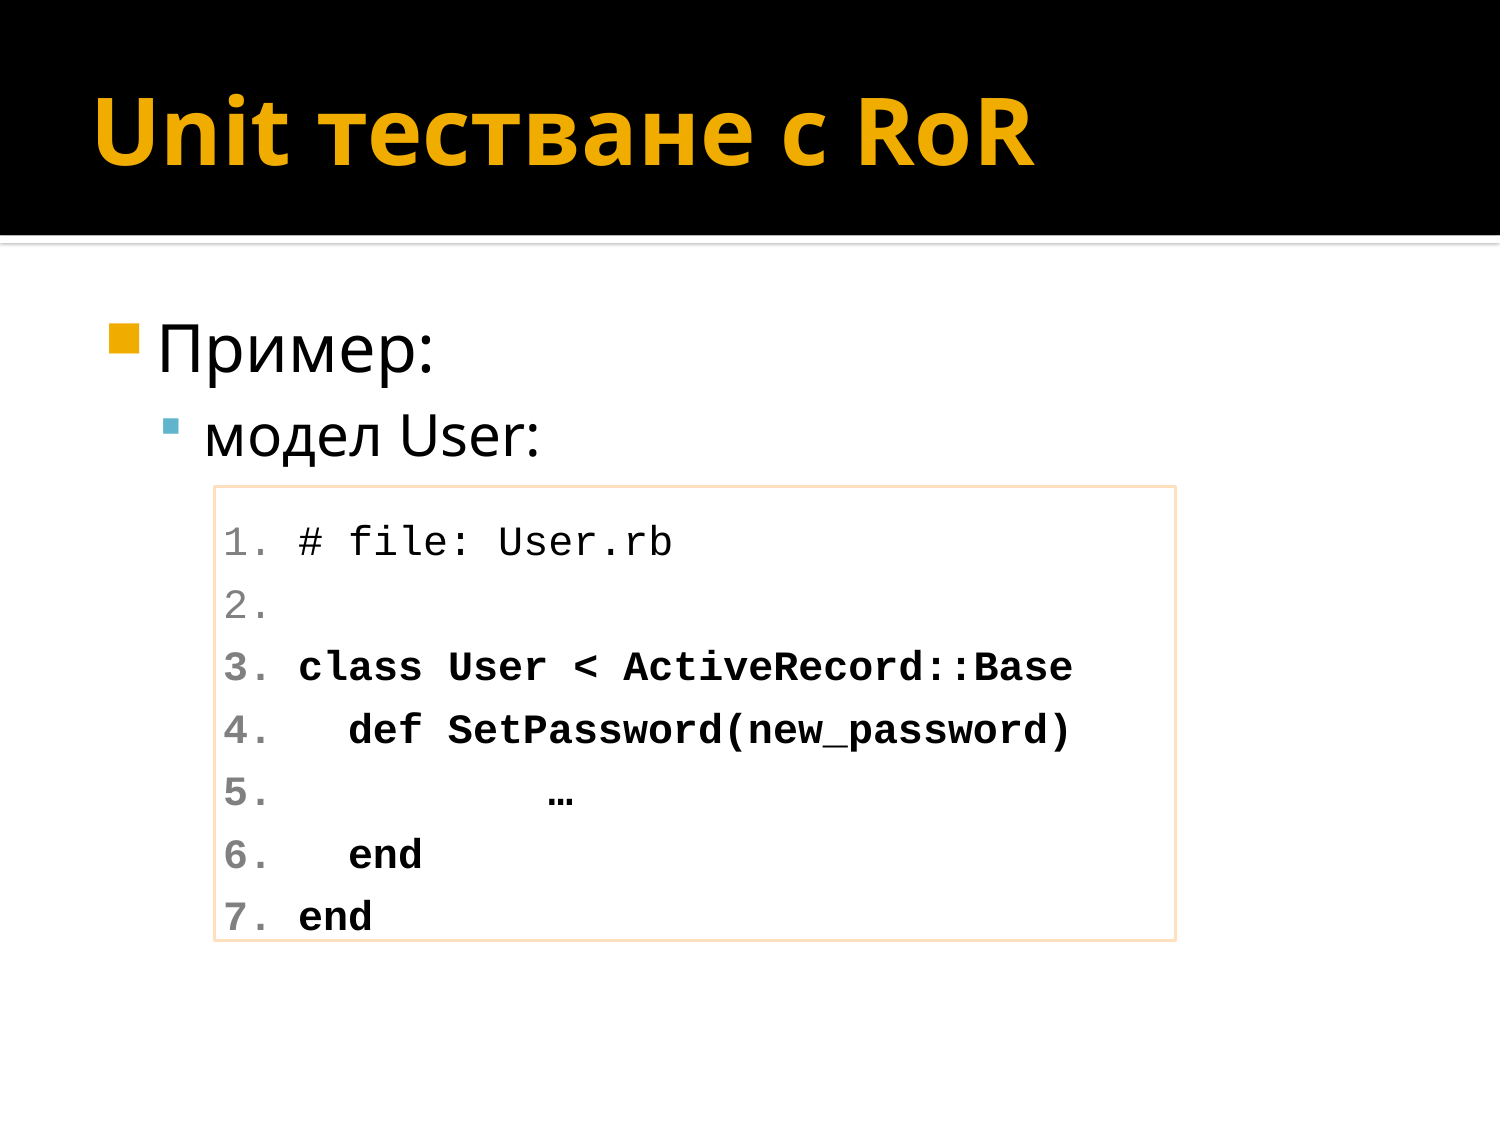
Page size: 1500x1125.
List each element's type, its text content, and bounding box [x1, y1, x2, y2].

list Пример: модел User: [75, 291, 1425, 1050]
text_box # file: User.rb class User < ActiveRecord::Base def SetPassword(new_password) … end end [214, 486, 1176, 941]
title Unit тестване с RoR [75, 25, 1425, 231]
